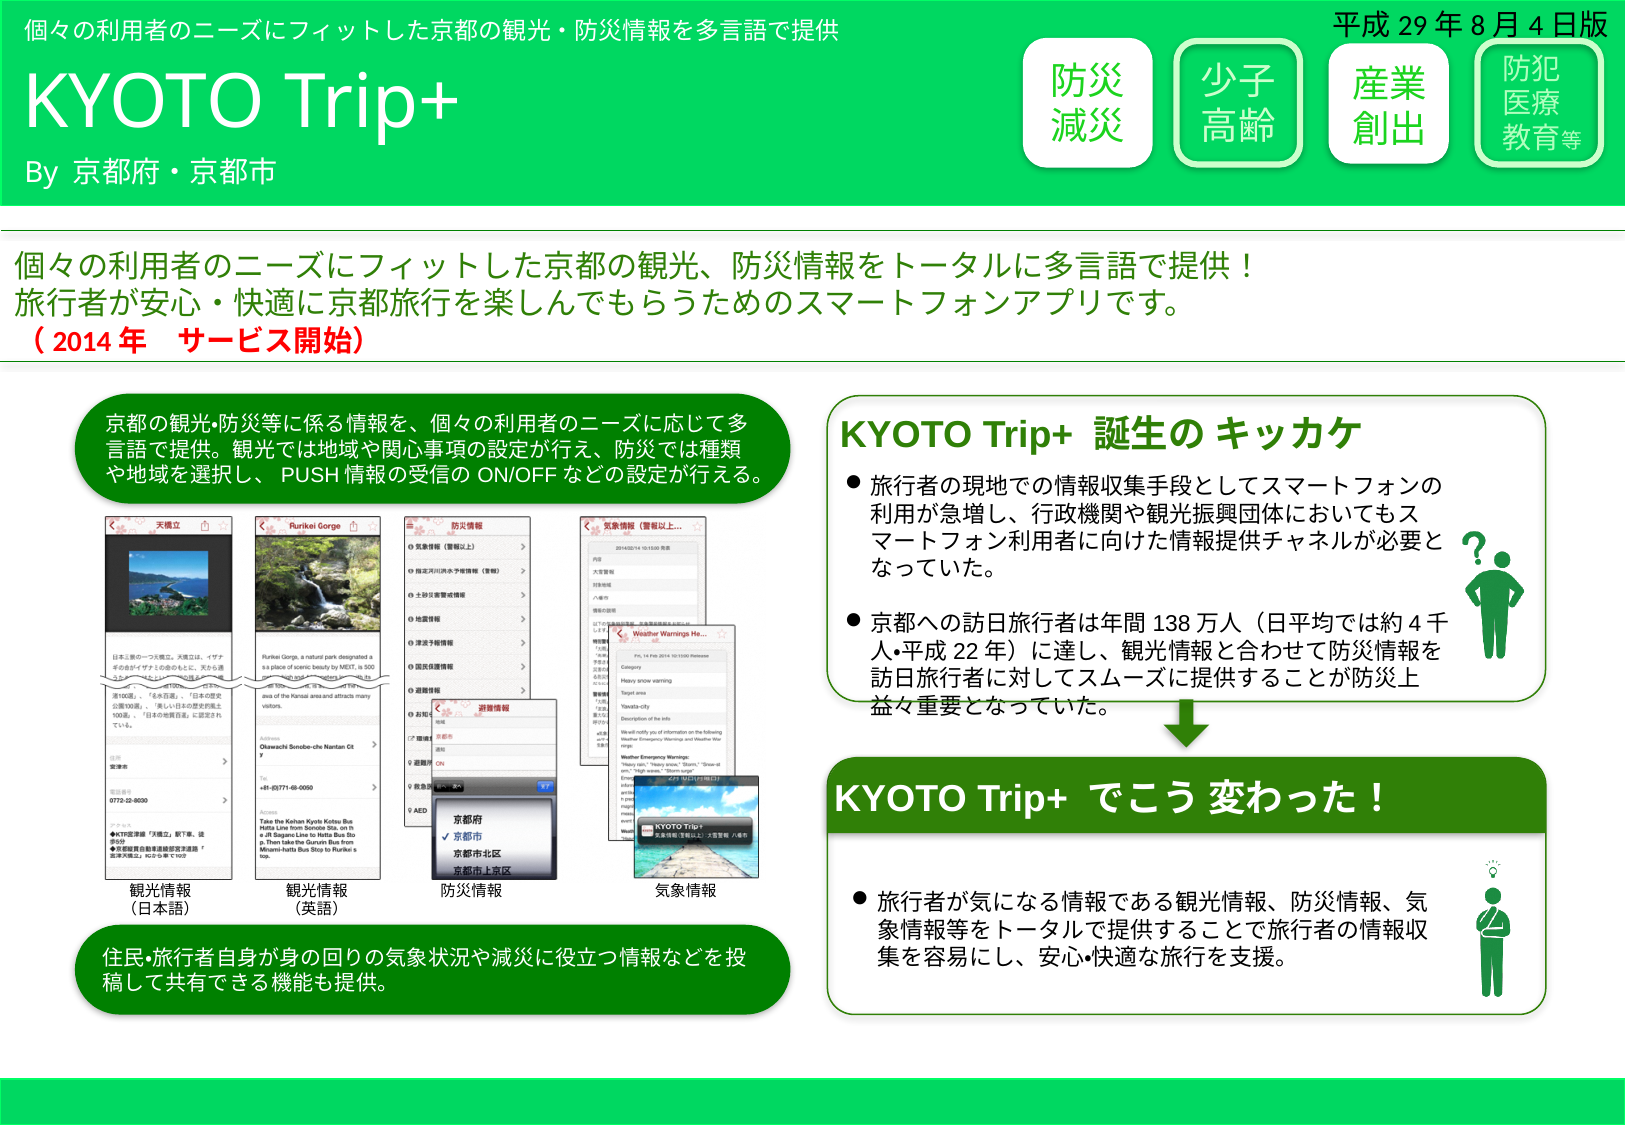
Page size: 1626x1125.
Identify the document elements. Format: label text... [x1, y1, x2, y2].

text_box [1176, 40, 1301, 165]
text_box 防犯 医療 教育等 [1487, 42, 1597, 163]
text_box 旅行者が気になる情報である観光情報、防災情報、気象情報等をトータルで提供することで旅行者の情報収集を容易にし、安心・快適な旅行を支援。 [836, 880, 1418, 978]
text_box By 京都府・京都市 [9, 159, 789, 206]
text_box [826, 841, 1547, 1016]
text_box 住民・旅行者自身が身の回りの気象状況や減災に役立つ情報などを投稿して共有できる機能も提供。 [74, 923, 792, 1016]
text_box 気象情報 [625, 891, 746, 907]
text_box [0, 1078, 1625, 1125]
title KYOTO Trip+ [7, 36, 896, 159]
text_box 観光情報 （英語） [256, 891, 378, 923]
text_box 個々の利用者のニーズにフィットした京都の観光、防災情報をトータルに多言語で提供！ 旅行者が安心・快適に京都旅行を楽しんでもらうためのスマートフォンアプリです。 [0, 245, 1625, 322]
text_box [1331, 46, 1446, 161]
text_box [1597, 48, 1602, 157]
text_box 観光情報 （日本語） [100, 891, 221, 926]
picture [100, 512, 766, 883]
text_box 平成29年8月4日版 [1186, 0, 1624, 49]
text_box KYOTO Trip+ でこう 変わった！ [819, 766, 1411, 827]
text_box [1025, 40, 1150, 165]
text_box [789, 0, 1625, 206]
text_box [826, 756, 1547, 834]
text_box [1164, 727, 1208, 749]
picture [1423, 858, 1563, 998]
text_box [1476, 43, 1487, 163]
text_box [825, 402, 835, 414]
text_box （2014年 サービス開始） [1, 314, 566, 361]
text_box [0, 0, 9, 206]
picture [1423, 527, 1563, 667]
text_box 旅行者の現地での情報収集手段としてスマートフォンの利用が急増し、行政機関や観光振興団体においてもスマートフォン利用者に向けた情報提供チャネルが必要となっていた。 京都への訪日旅行者は年間138万人（日平均では約4千人・平成22年）に達し、観光情報と合わせて防災情報を訪日旅行者に対してスムーズに提供することが防災上益々重要となっていた。 [830, 697, 1478, 727]
text_box 京都の観光・防災等に係る情報を、個々の利用者のニーズに応じて多言語で提供。観光では地域や関心事項の設定が行え、防災では種類や地域を選択し、PUSH情報の受信のON/OFFなどの設定が行える。 [74, 392, 792, 505]
text_box 個々の利用者のニーズにフィットした京都の観光・防災情報を多言語で提供 [9, 0, 903, 66]
text_box [826, 394, 1547, 703]
text_box 防災情報 [411, 891, 532, 907]
